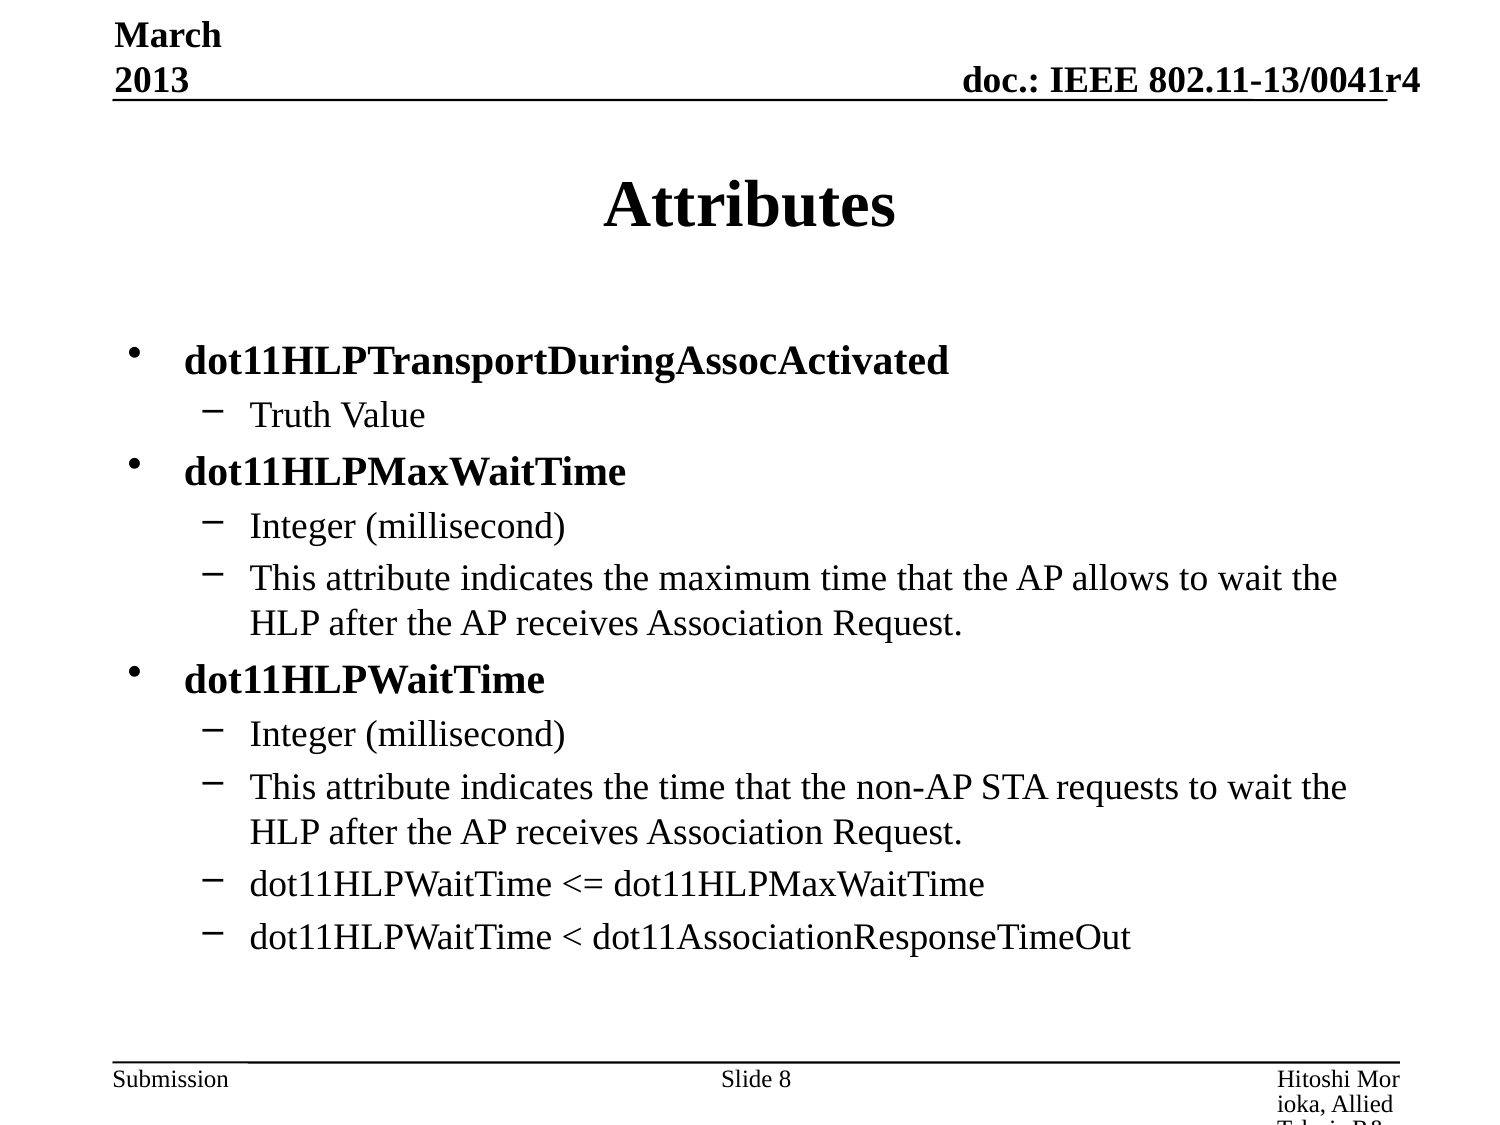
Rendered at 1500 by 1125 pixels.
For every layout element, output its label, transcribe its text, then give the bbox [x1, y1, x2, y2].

list dot11HLPTransportDuringAssocActivated Truth Value dot11HLPMaxWaitTime Integer (millisecond) This attribute indicates the maximum time that the AP allows to wait the HLP after the AP receives Association Request. dot11HLPWaitTime Integer (millisecond) This attribute indicates the time that the non-AP STA requests to wait the HLP after the AP receives Association Request. dot11HLPWaitTime <= dot11HLPMaxWaitTime dot11HLPWaitTime < dot11AssociationResponseTimeOut [112, 324, 1388, 1001]
footer Hitoshi Morioka, Allied Telesis R&D Center [1276, 1061, 1402, 1093]
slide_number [114, 54, 272, 101]
title Attributes [112, 112, 1388, 288]
slide_number Slide 8 [712, 1061, 800, 1093]
